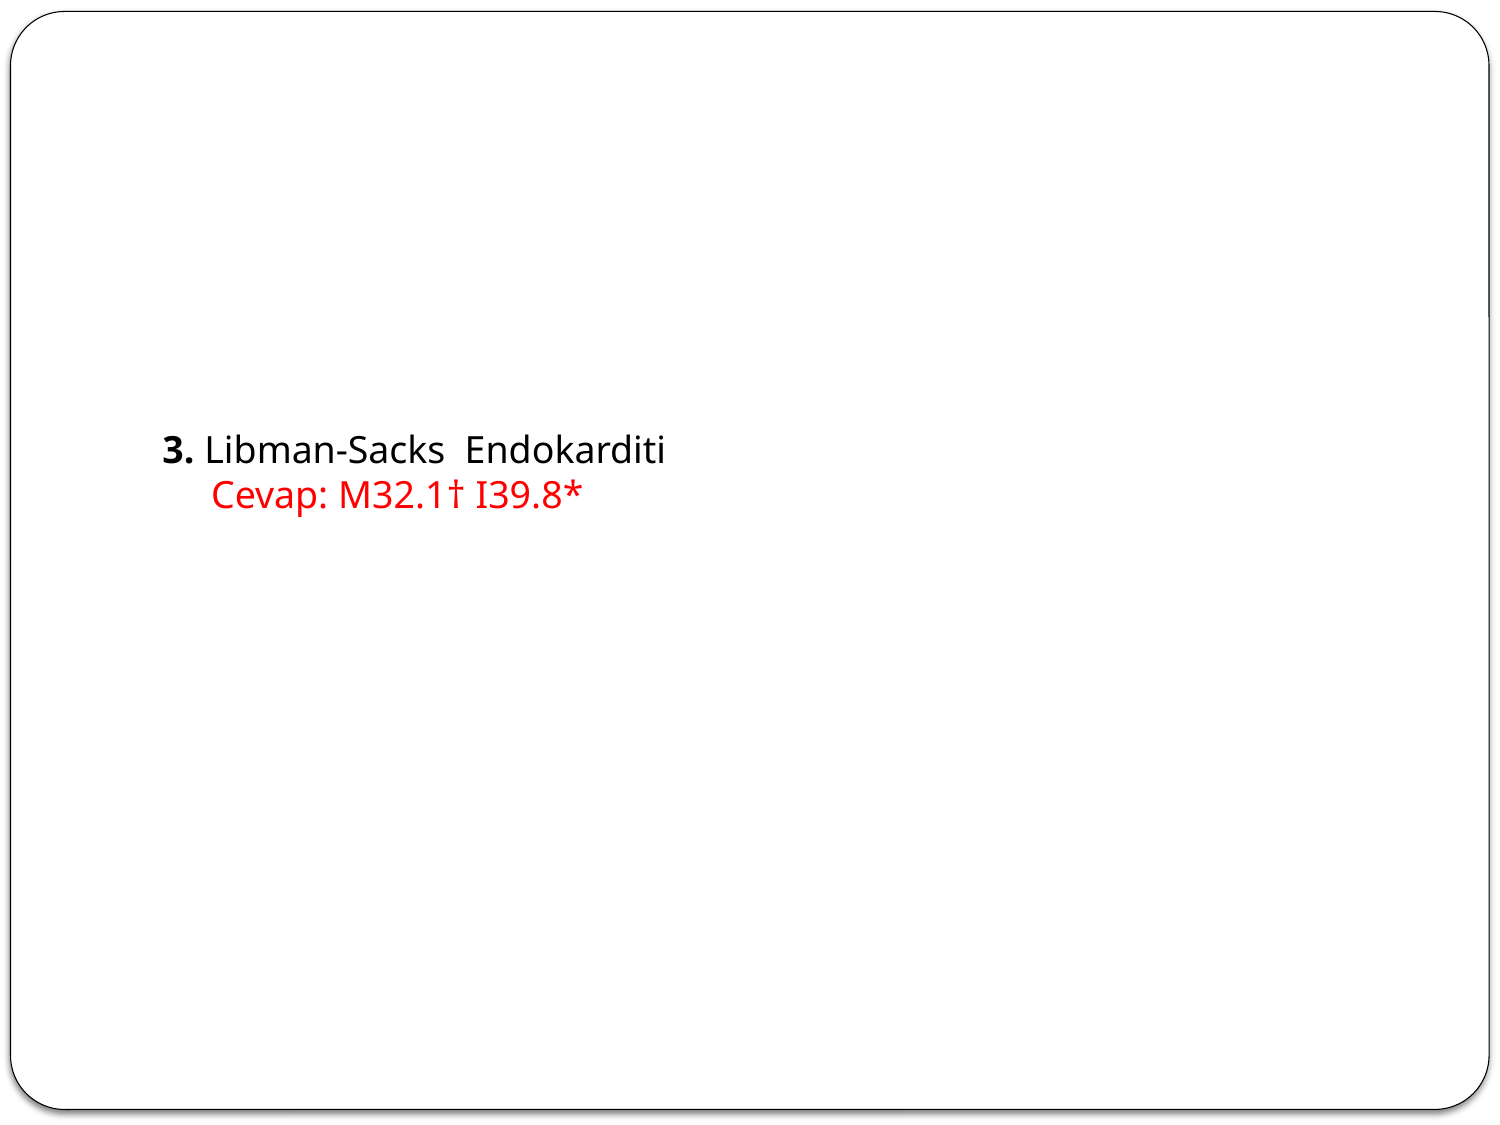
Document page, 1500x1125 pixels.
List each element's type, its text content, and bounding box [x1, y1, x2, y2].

text_box 3. Libman-Sacks Endokarditi Cevap: M32.1† I39.8* [147, 418, 1125, 569]
